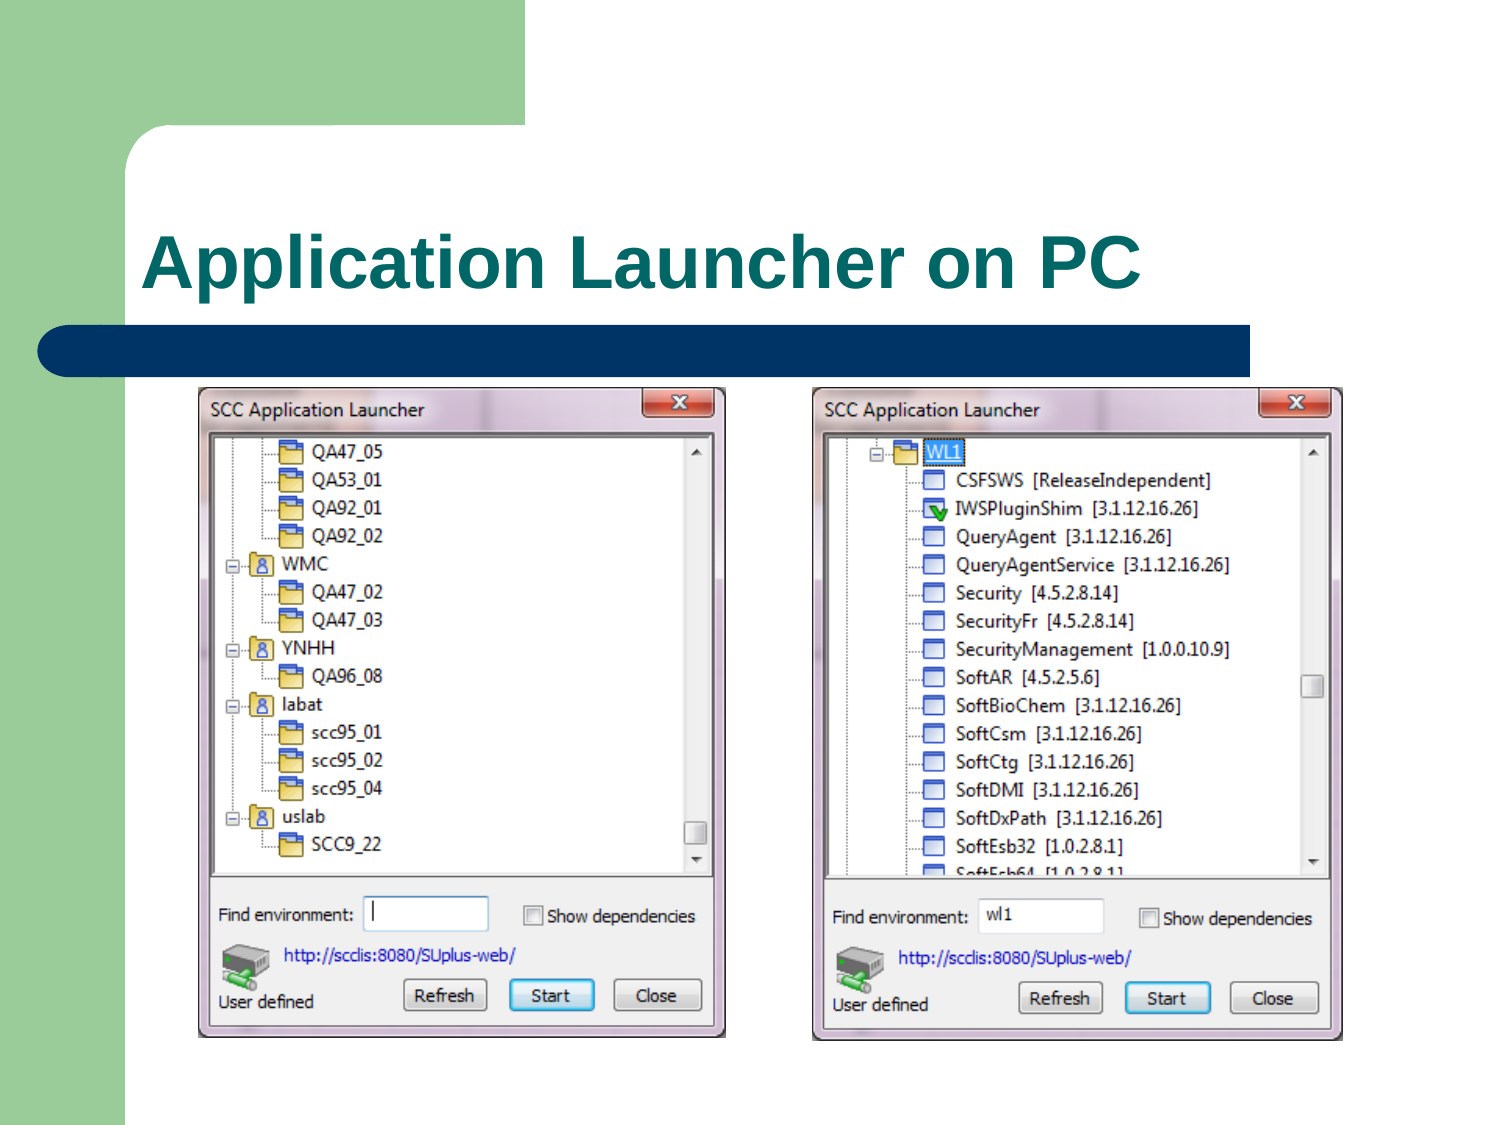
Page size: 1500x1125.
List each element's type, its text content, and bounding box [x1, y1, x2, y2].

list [198, 387, 727, 1038]
picture [812, 387, 1343, 1041]
title Application Launcher on PC [125, 125, 1425, 313]
